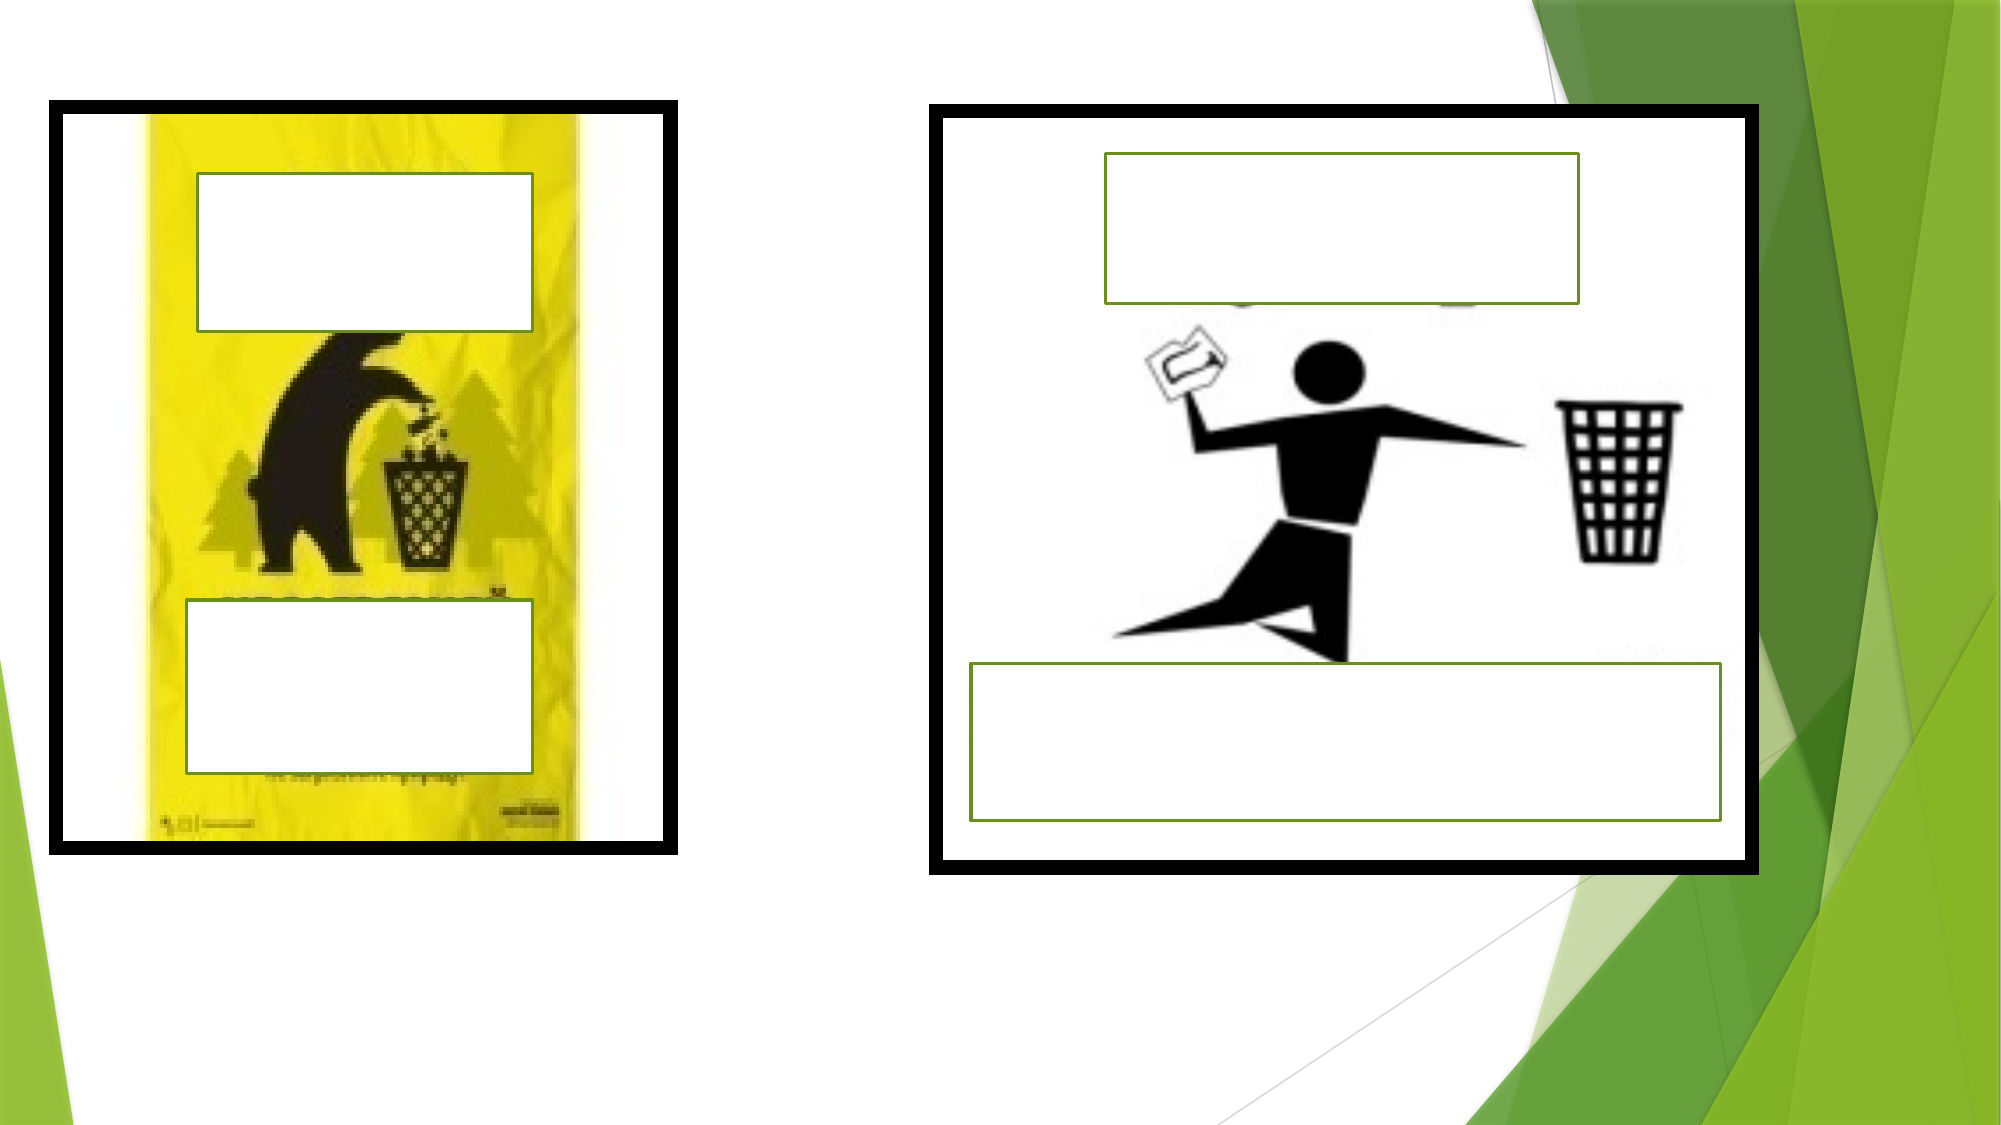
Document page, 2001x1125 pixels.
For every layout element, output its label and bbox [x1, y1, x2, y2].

picture [62, 113, 664, 842]
picture [942, 117, 1746, 861]
